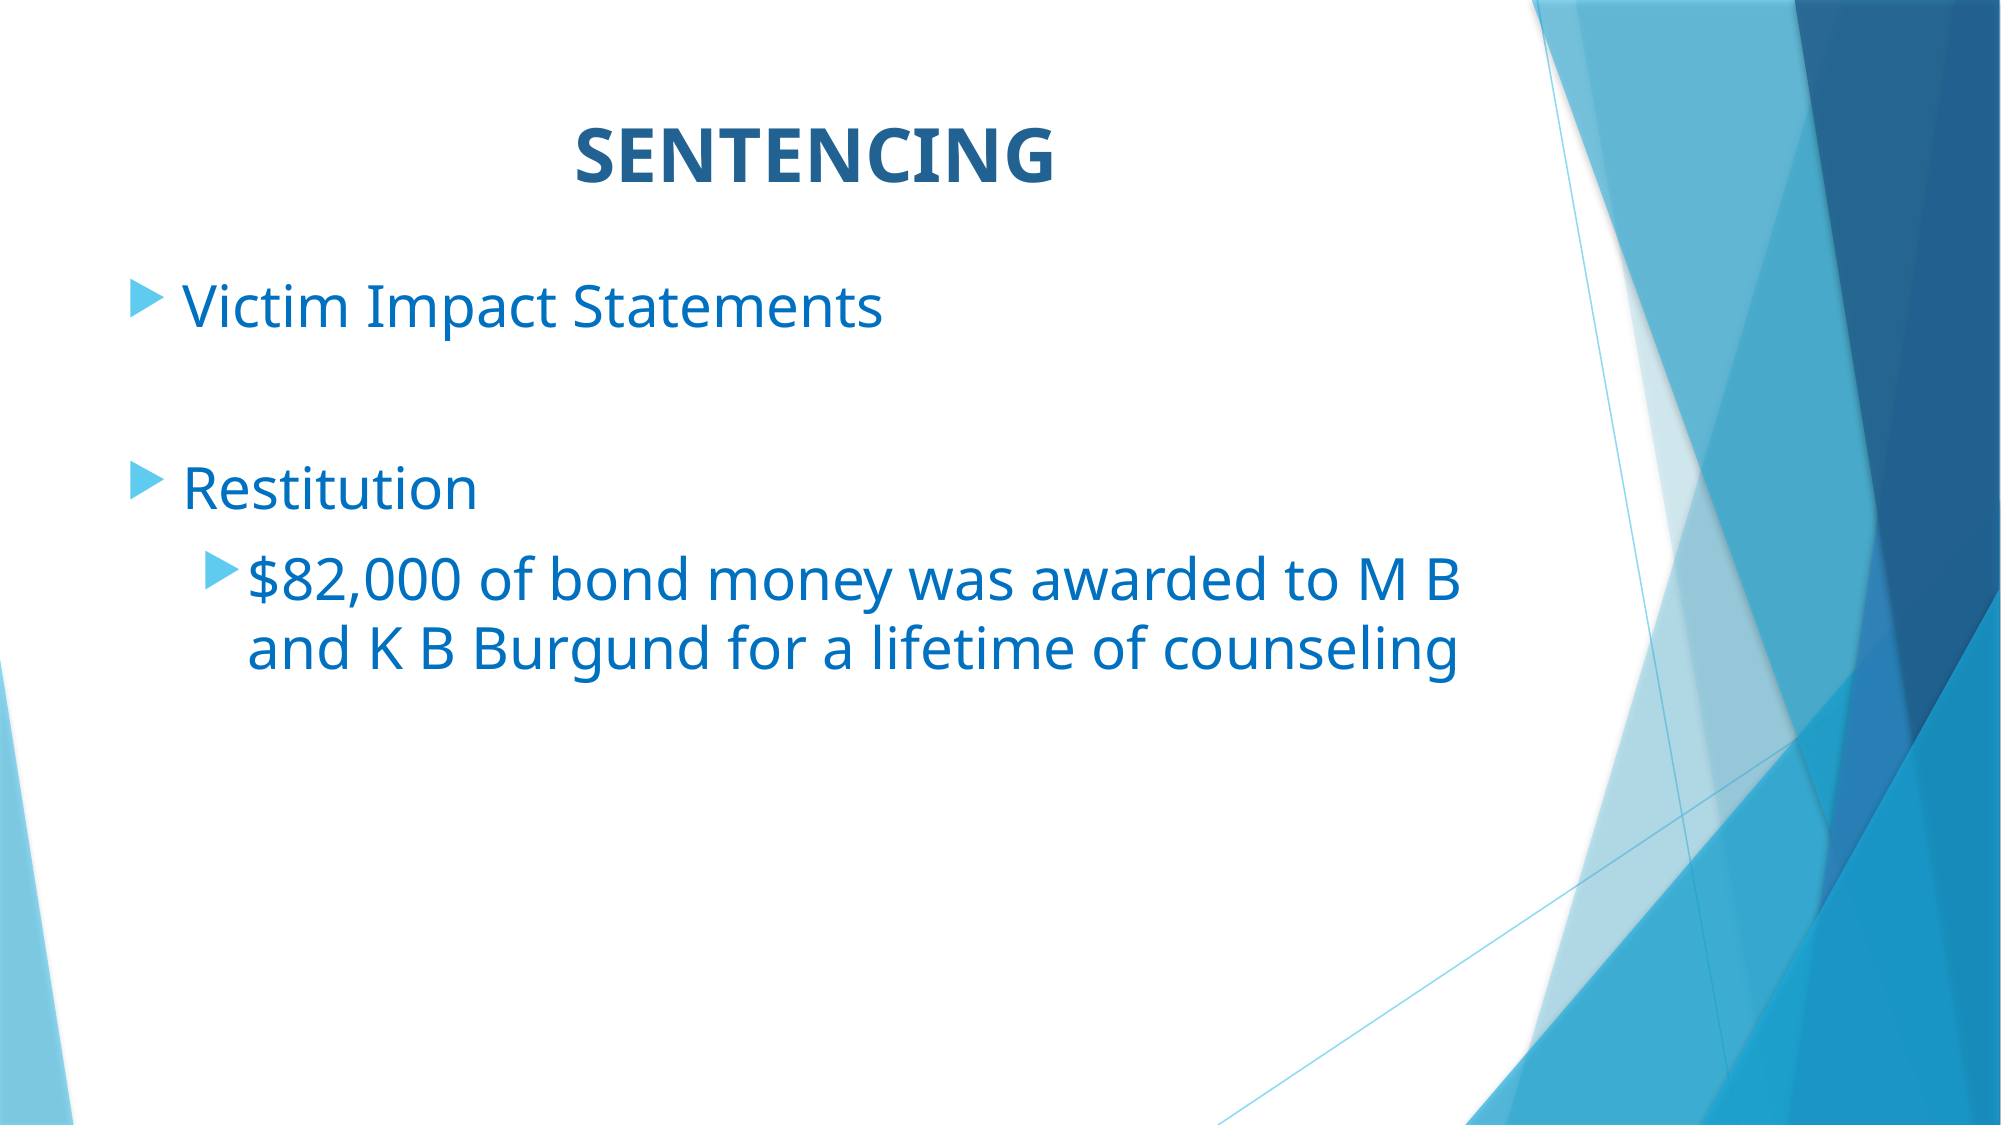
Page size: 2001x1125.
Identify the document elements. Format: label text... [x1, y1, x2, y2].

title SENTENCING [111, 99, 1522, 230]
list Victim Impact Statements Restitution $82,000 of bond money was awarded to M B and K B Burgund for a lifetime of counseling [111, 262, 1522, 1049]
